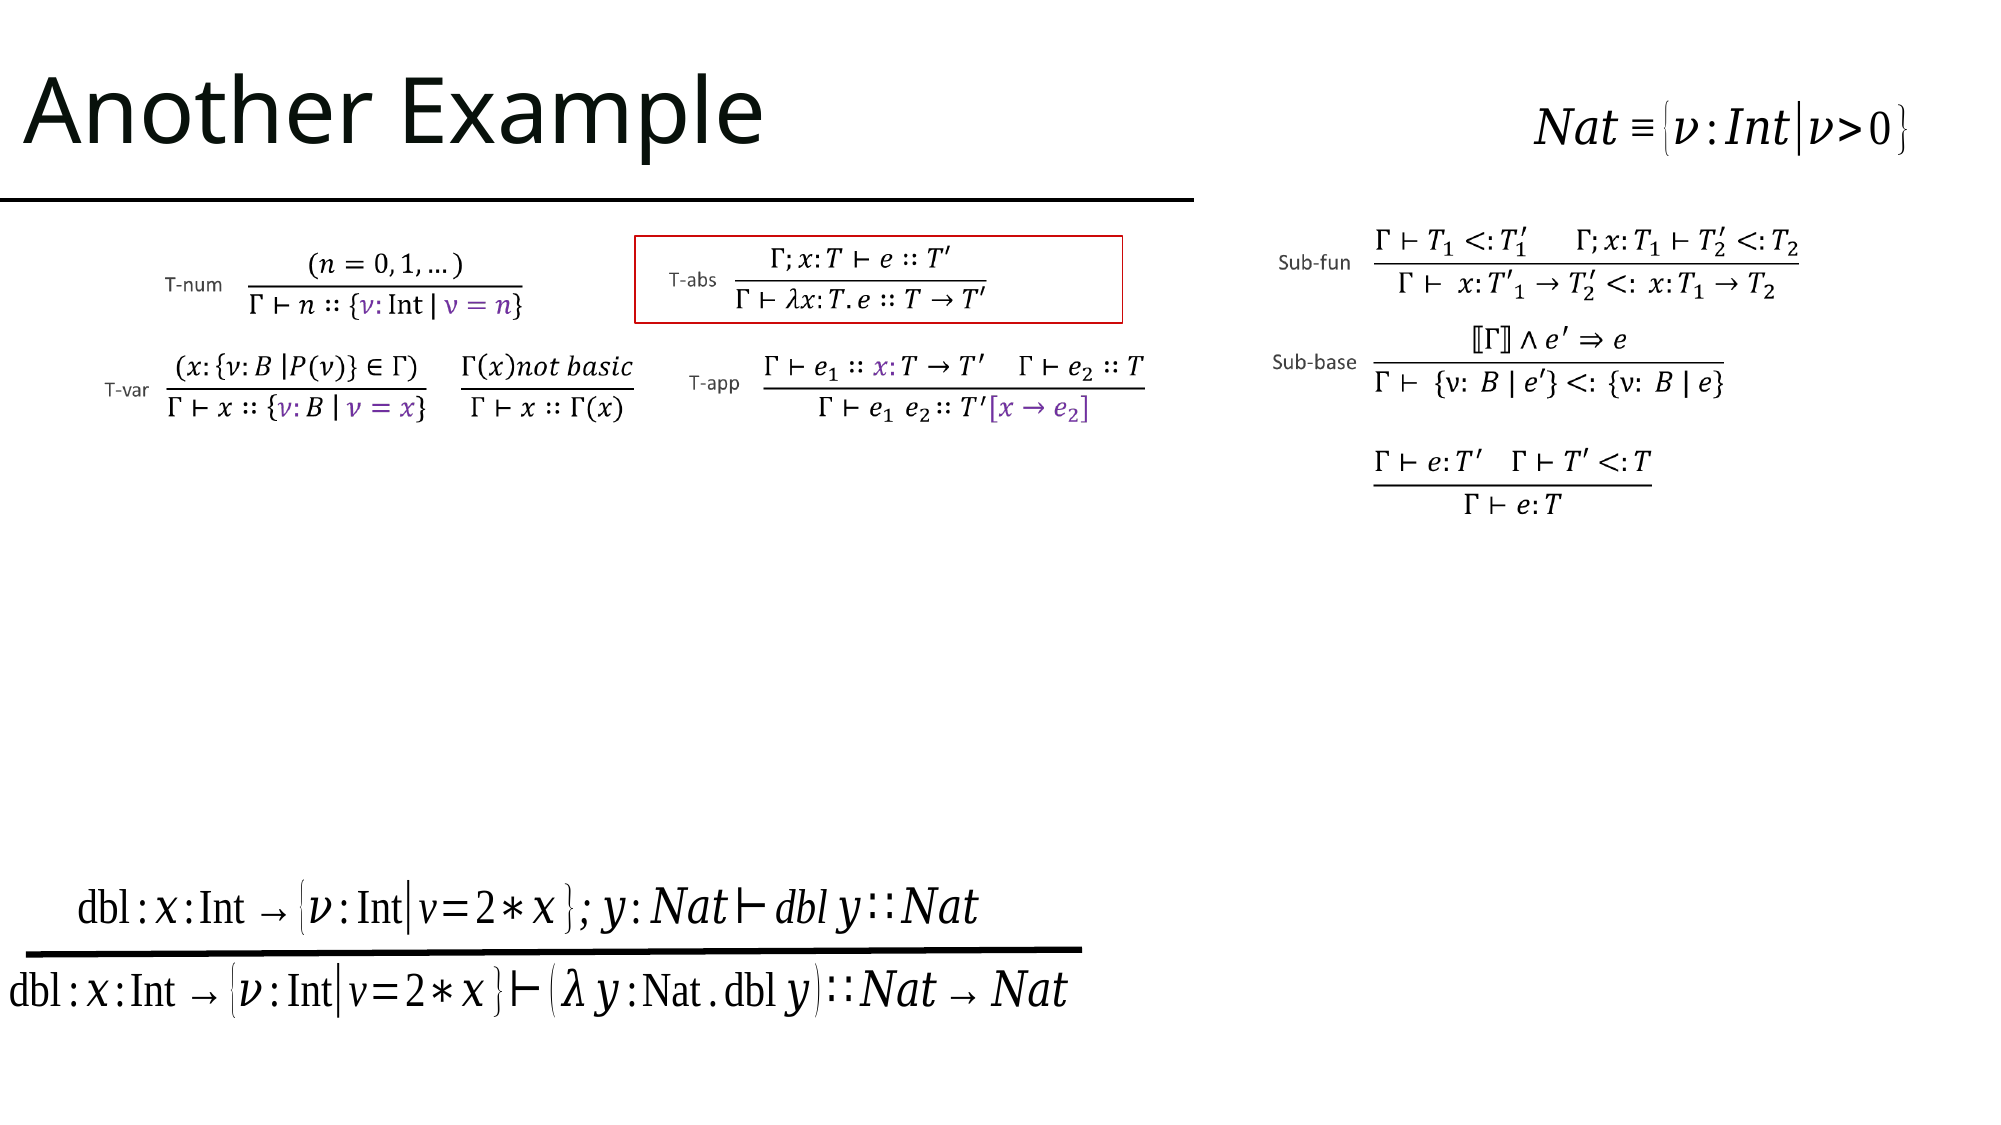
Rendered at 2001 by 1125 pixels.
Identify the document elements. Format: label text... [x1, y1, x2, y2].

picture [1258, 221, 1806, 515]
picture [77, 241, 1150, 423]
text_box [25, 949, 1083, 955]
text_box [634, 235, 1123, 241]
title Another Example [8, 4, 1136, 223]
